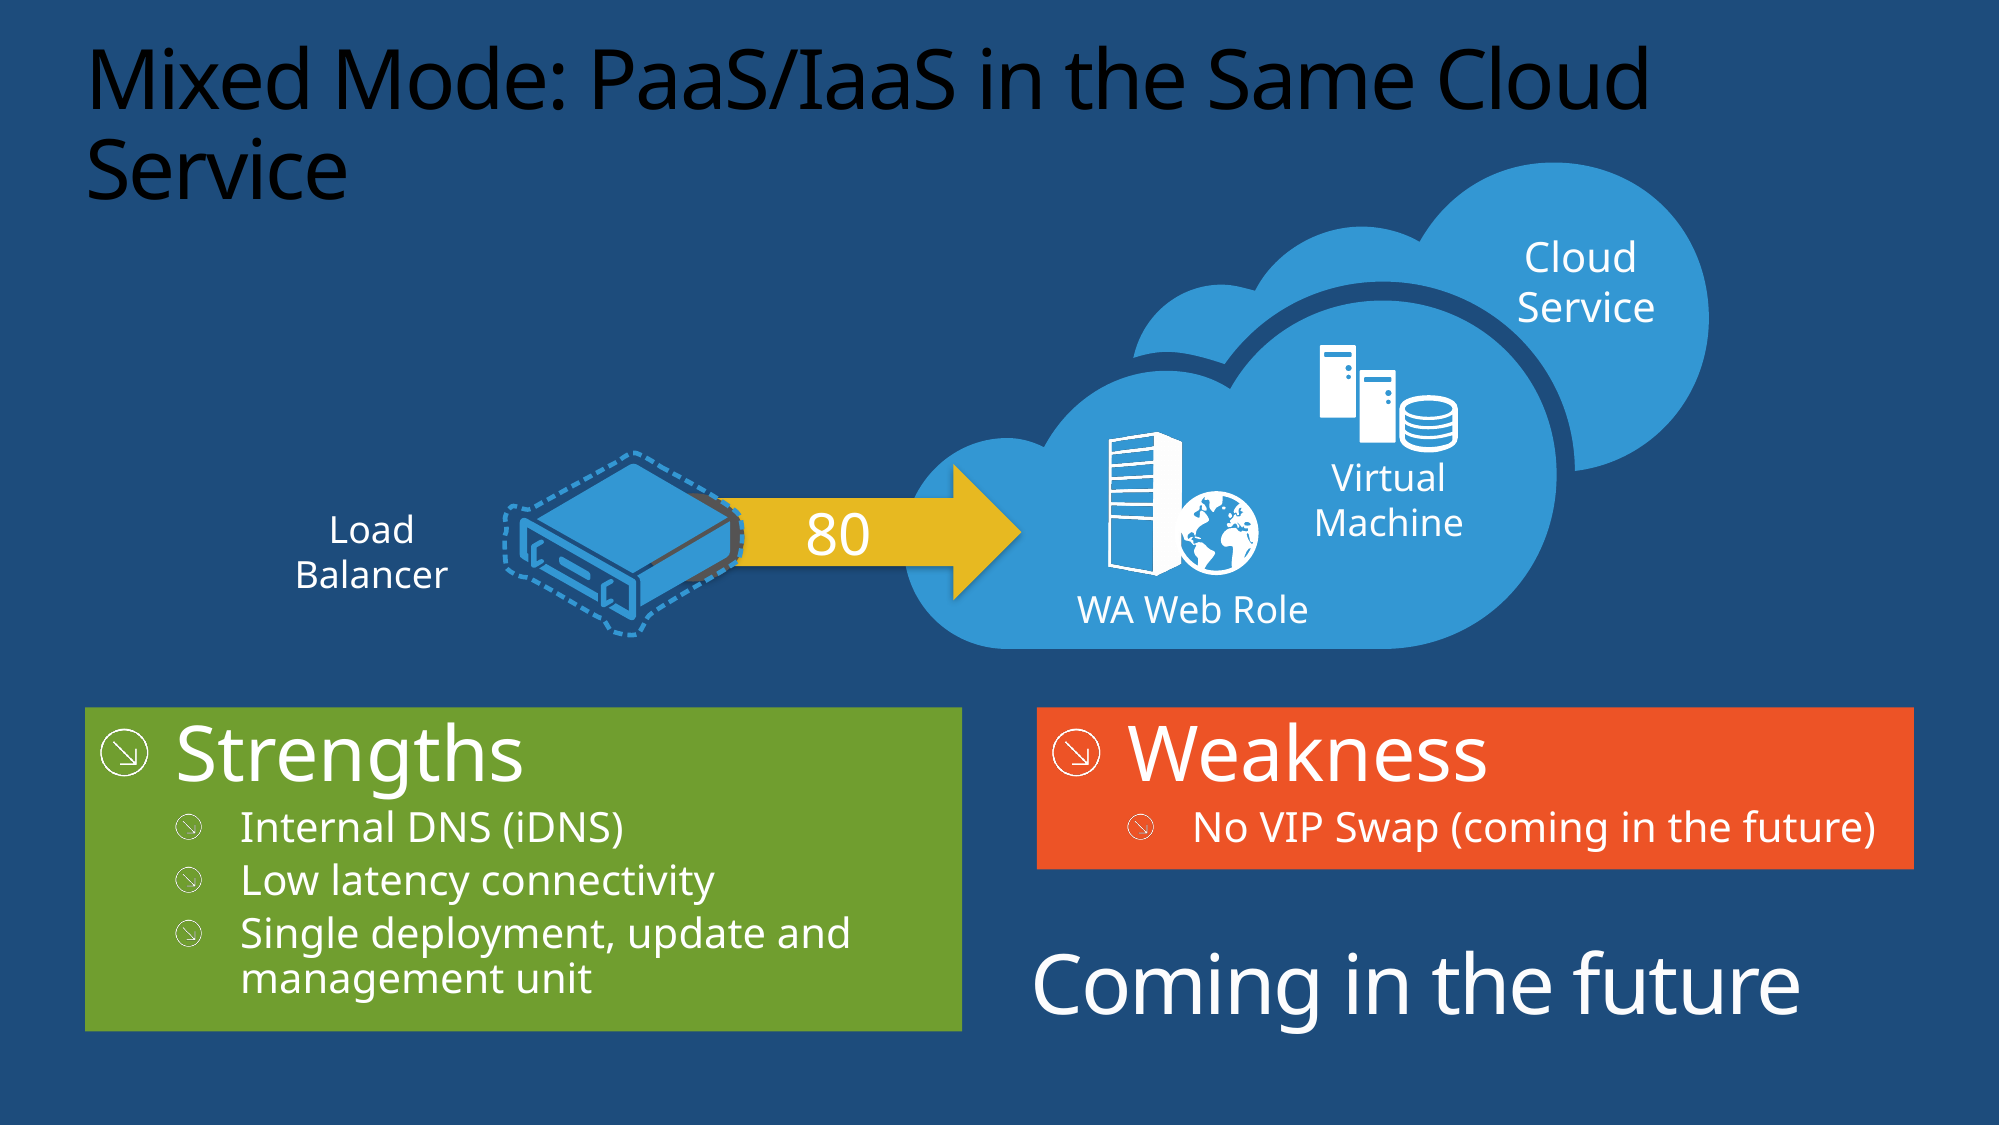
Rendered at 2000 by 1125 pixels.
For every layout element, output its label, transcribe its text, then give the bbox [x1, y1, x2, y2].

picture [175, 866, 202, 893]
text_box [502, 450, 745, 638]
text_box Strengths Internal DNS (iDNS) Low latency connectivity Single deployment, update and management unit [85, 707, 963, 1032]
picture [175, 813, 202, 840]
picture [99, 727, 149, 777]
picture [175, 919, 202, 947]
picture [1051, 727, 1101, 777]
title Mixed Mode: PaaS/IaaS in the Same Cloud Service [85, 37, 1914, 129]
text_box 80 [749, 497, 898, 567]
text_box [903, 162, 1710, 650]
text_box Weakness No VIP Swap (coming in the future) [1036, 707, 1914, 870]
text_box Load Balancer [262, 506, 482, 597]
picture [1127, 813, 1154, 840]
text_box Coming in the future [1030, 931, 1908, 1032]
